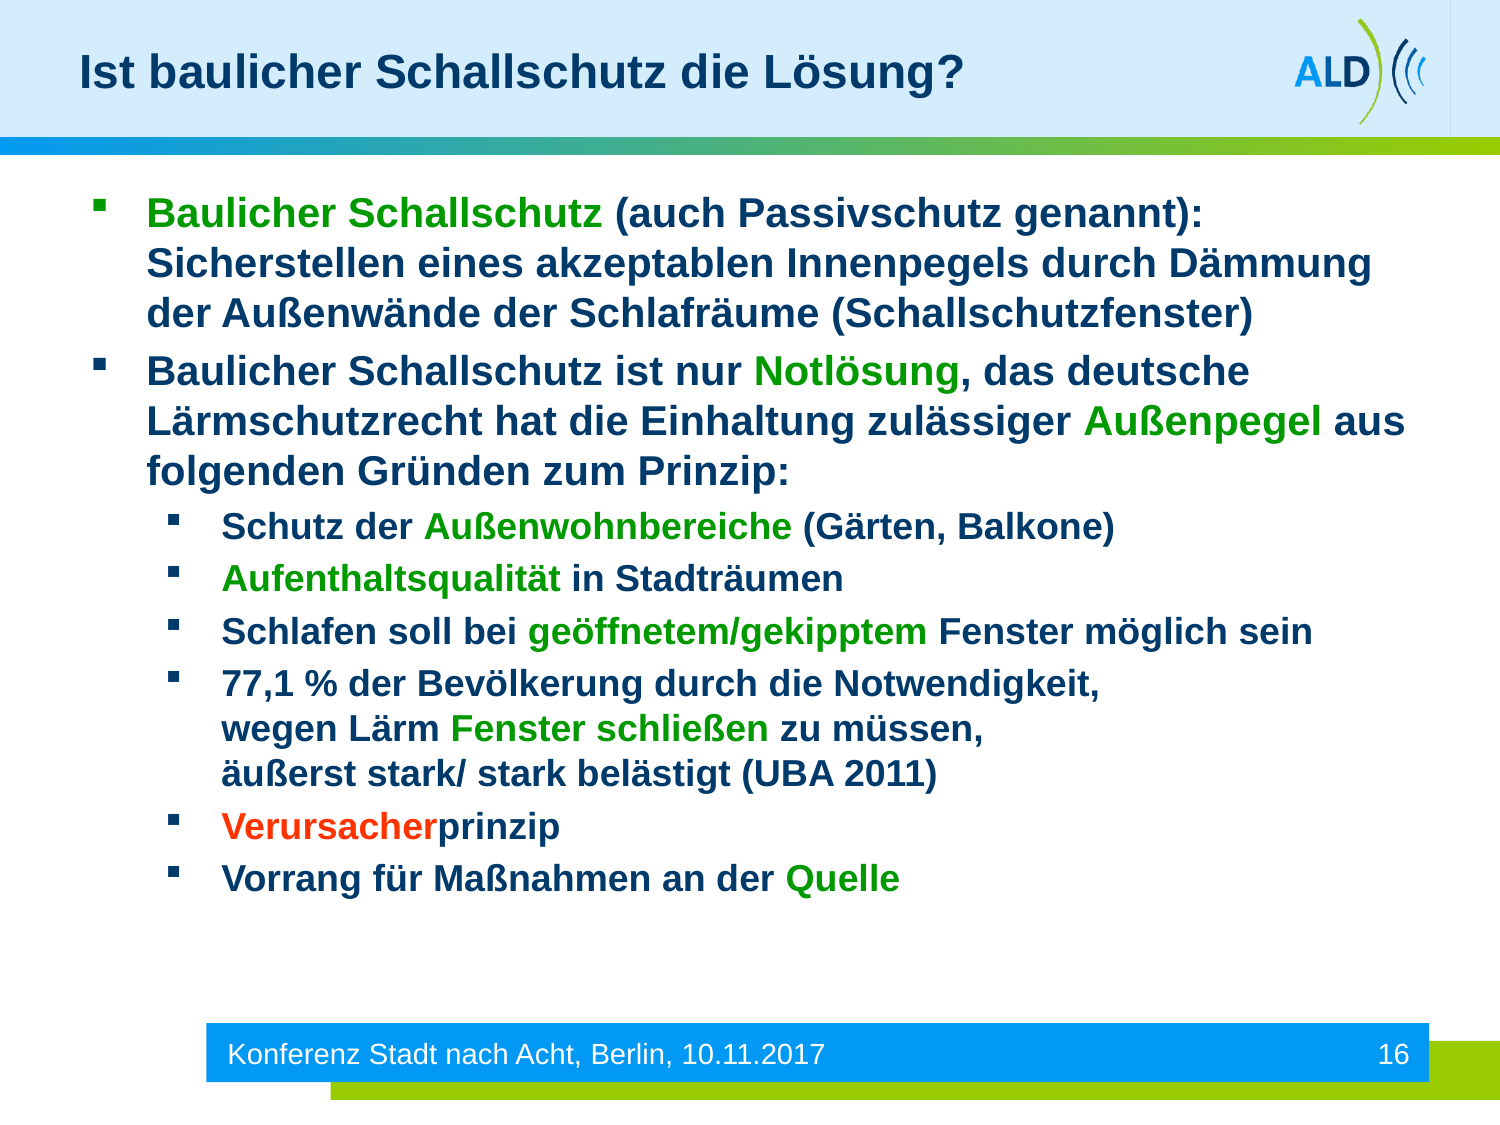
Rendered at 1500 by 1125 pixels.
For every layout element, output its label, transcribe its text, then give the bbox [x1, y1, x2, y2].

footer Konferenz Stadt nach Acht, Berlin, 10.11.2017 [212, 1027, 1200, 1107]
picture [1269, 0, 1451, 137]
title Ist baulicher Schallschutz die Lösung? [64, 31, 1341, 108]
slide_number 16 [1281, 1027, 1426, 1107]
list Baulicher Schallschutz (auch Passivschutz genannt): Sicherstellen eines akzeptablen Innenpegels durch Dämmung der Außenwände der Schlafräume (Schallschutzfenster) Baulicher Schallschutz ist nur Notlösung, das deutsche Lärmschutzrecht hat die Einhaltung zulässiger Außenpegel aus folgenden Gründen zum Prinzip: Schutz der Außenwohnbereiche (Gärten, Balkone) Aufenthaltsqualität in Stadträumen Schlafen soll bei geöffnetem/gekipptem Fenster möglich sein 77,1 % der Bevölkerung durch die Notwendigkeit, wegen Lärm Fenster schließen zu müssen, äußerst stark/ stark belästigt (UBA 2011) Verursacherprinzip Vorrang für Maßnahmen an der Quelle [75, 178, 1425, 958]
